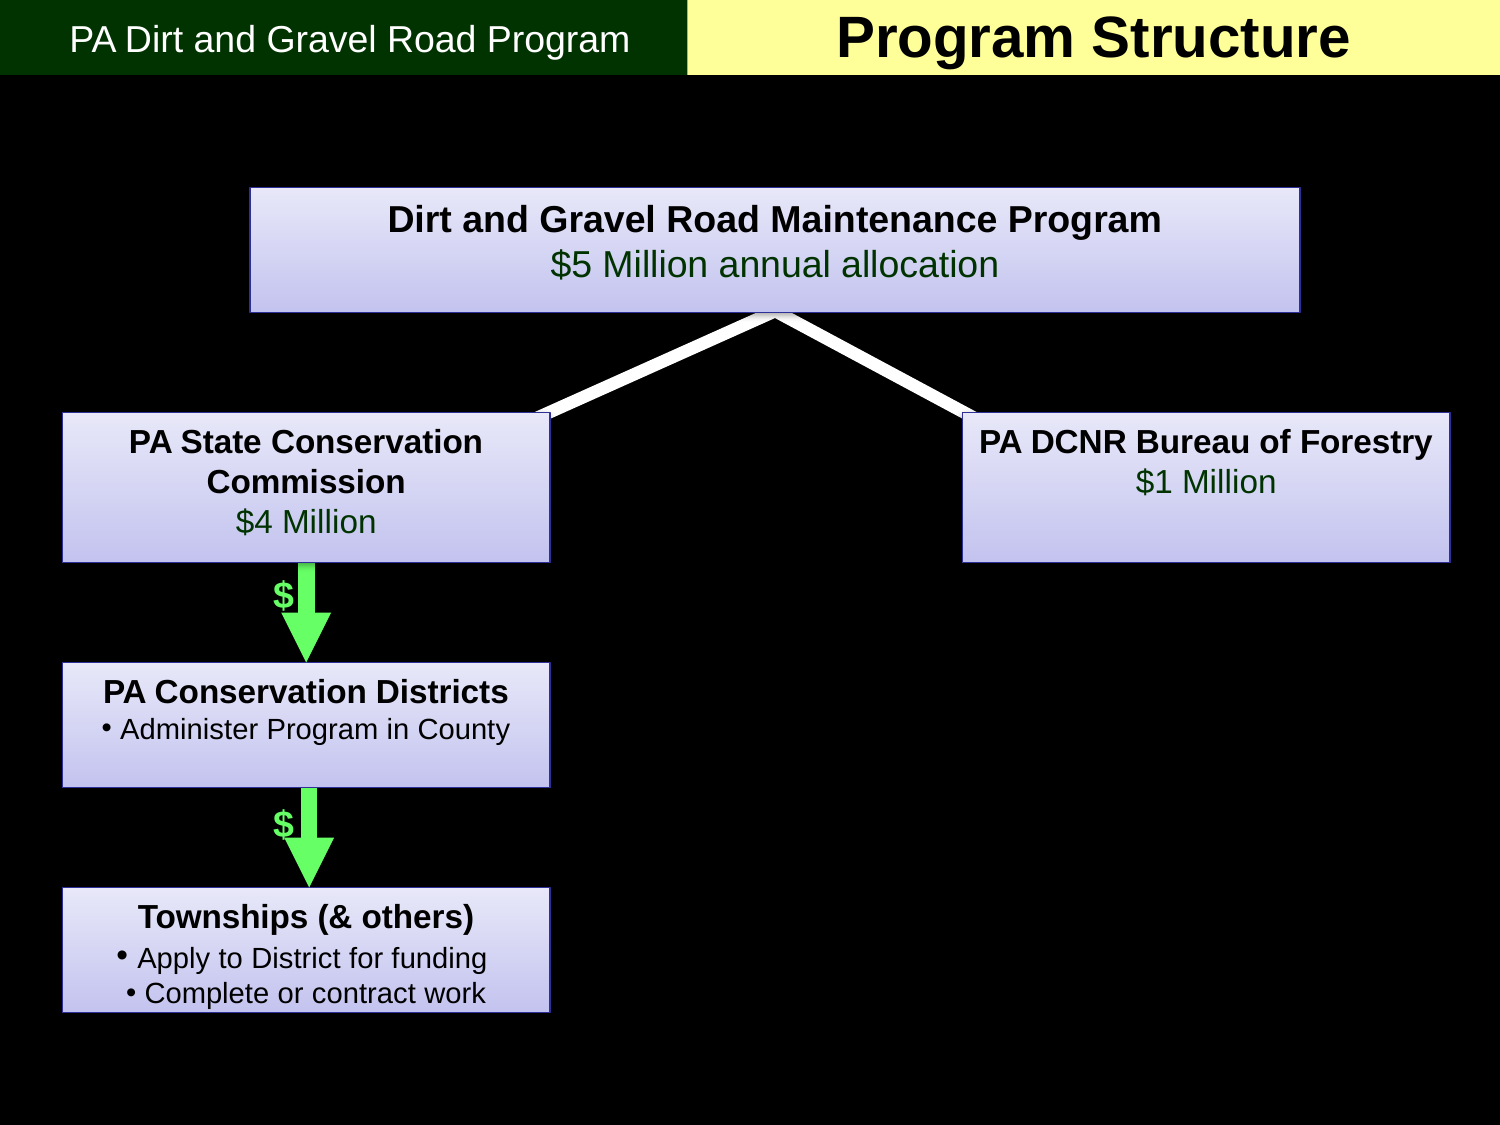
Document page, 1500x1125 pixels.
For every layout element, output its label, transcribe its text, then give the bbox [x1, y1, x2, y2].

text_box $ [258, 564, 305, 624]
text_box PA Conservation Districts Administer Program in County [62, 662, 551, 788]
text_box PA State Conservation Commission $4 Million [62, 412, 551, 563]
text_box Townships (& others) Apply to District for funding Complete or contract work [62, 887, 551, 1013]
text_box Dirt and Gravel Road Maintenance Program $5 Million annual allocation [249, 187, 1301, 313]
text_box $ [258, 792, 305, 852]
text_box Program Structure [687, 0, 1500, 75]
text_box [437, 299, 801, 463]
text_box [804, 308, 988, 426]
text_box PA DCNR Bureau of Forestry $1 Million [962, 412, 1451, 563]
text_box PA Dirt and Gravel Road Program [0, 0, 687, 75]
